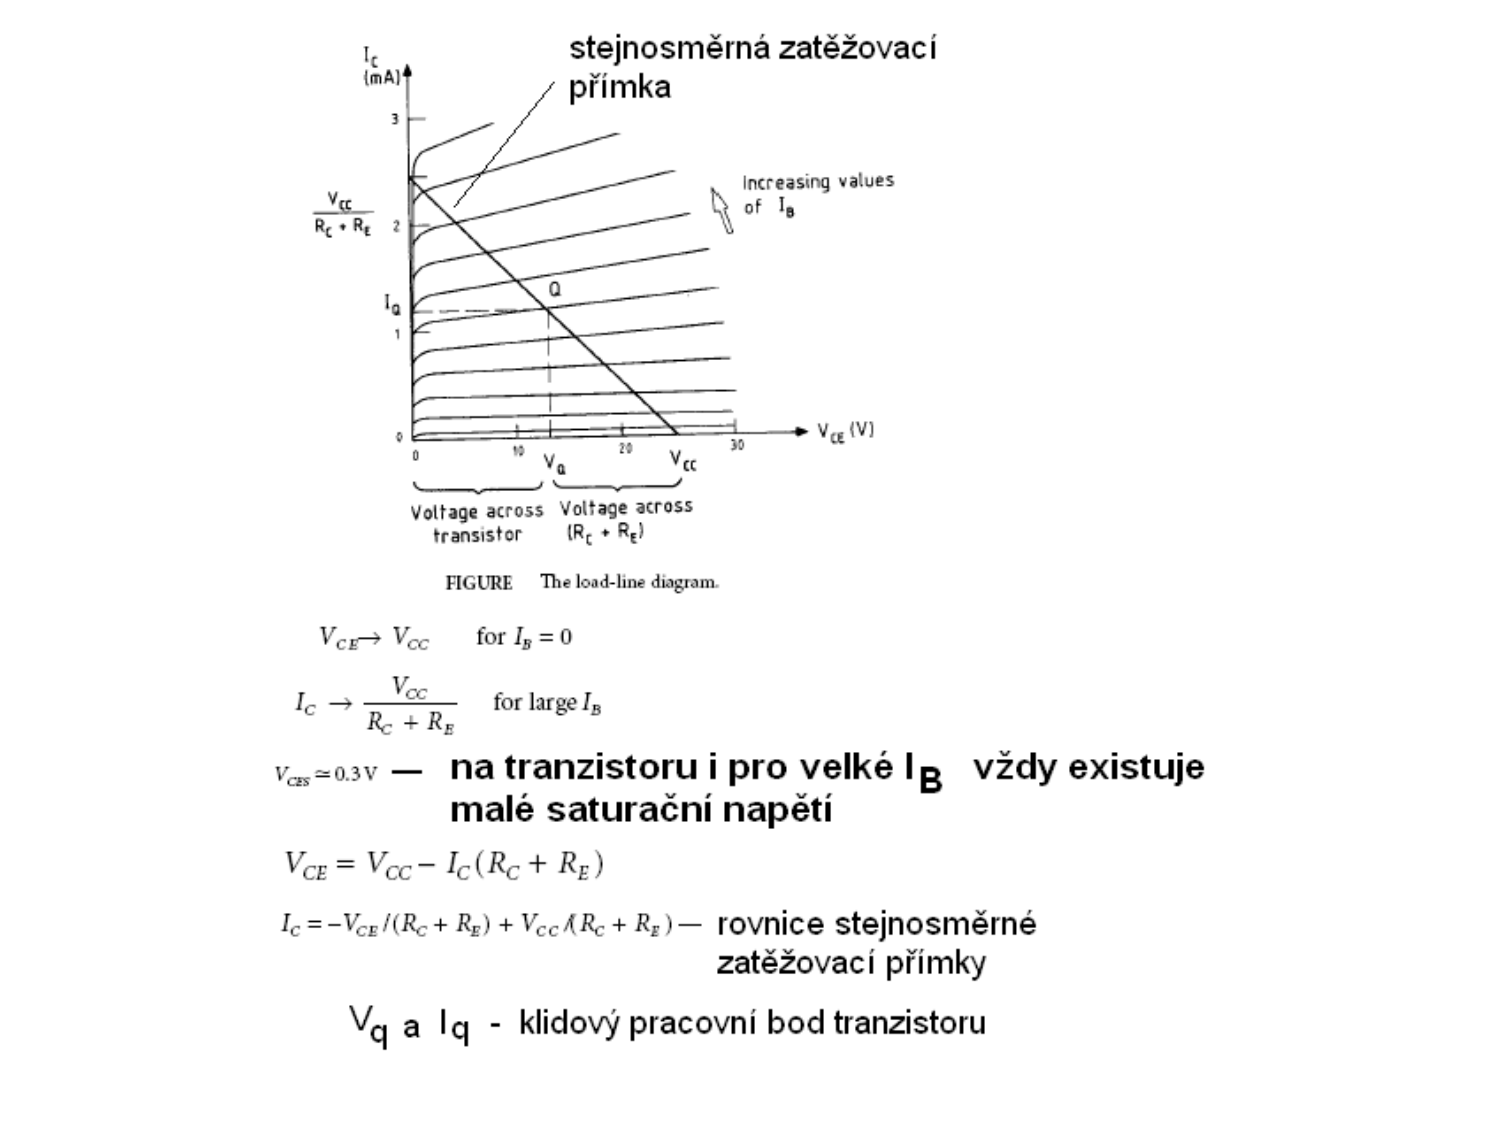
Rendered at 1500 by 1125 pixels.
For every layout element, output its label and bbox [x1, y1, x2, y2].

picture [249, 0, 1291, 1082]
